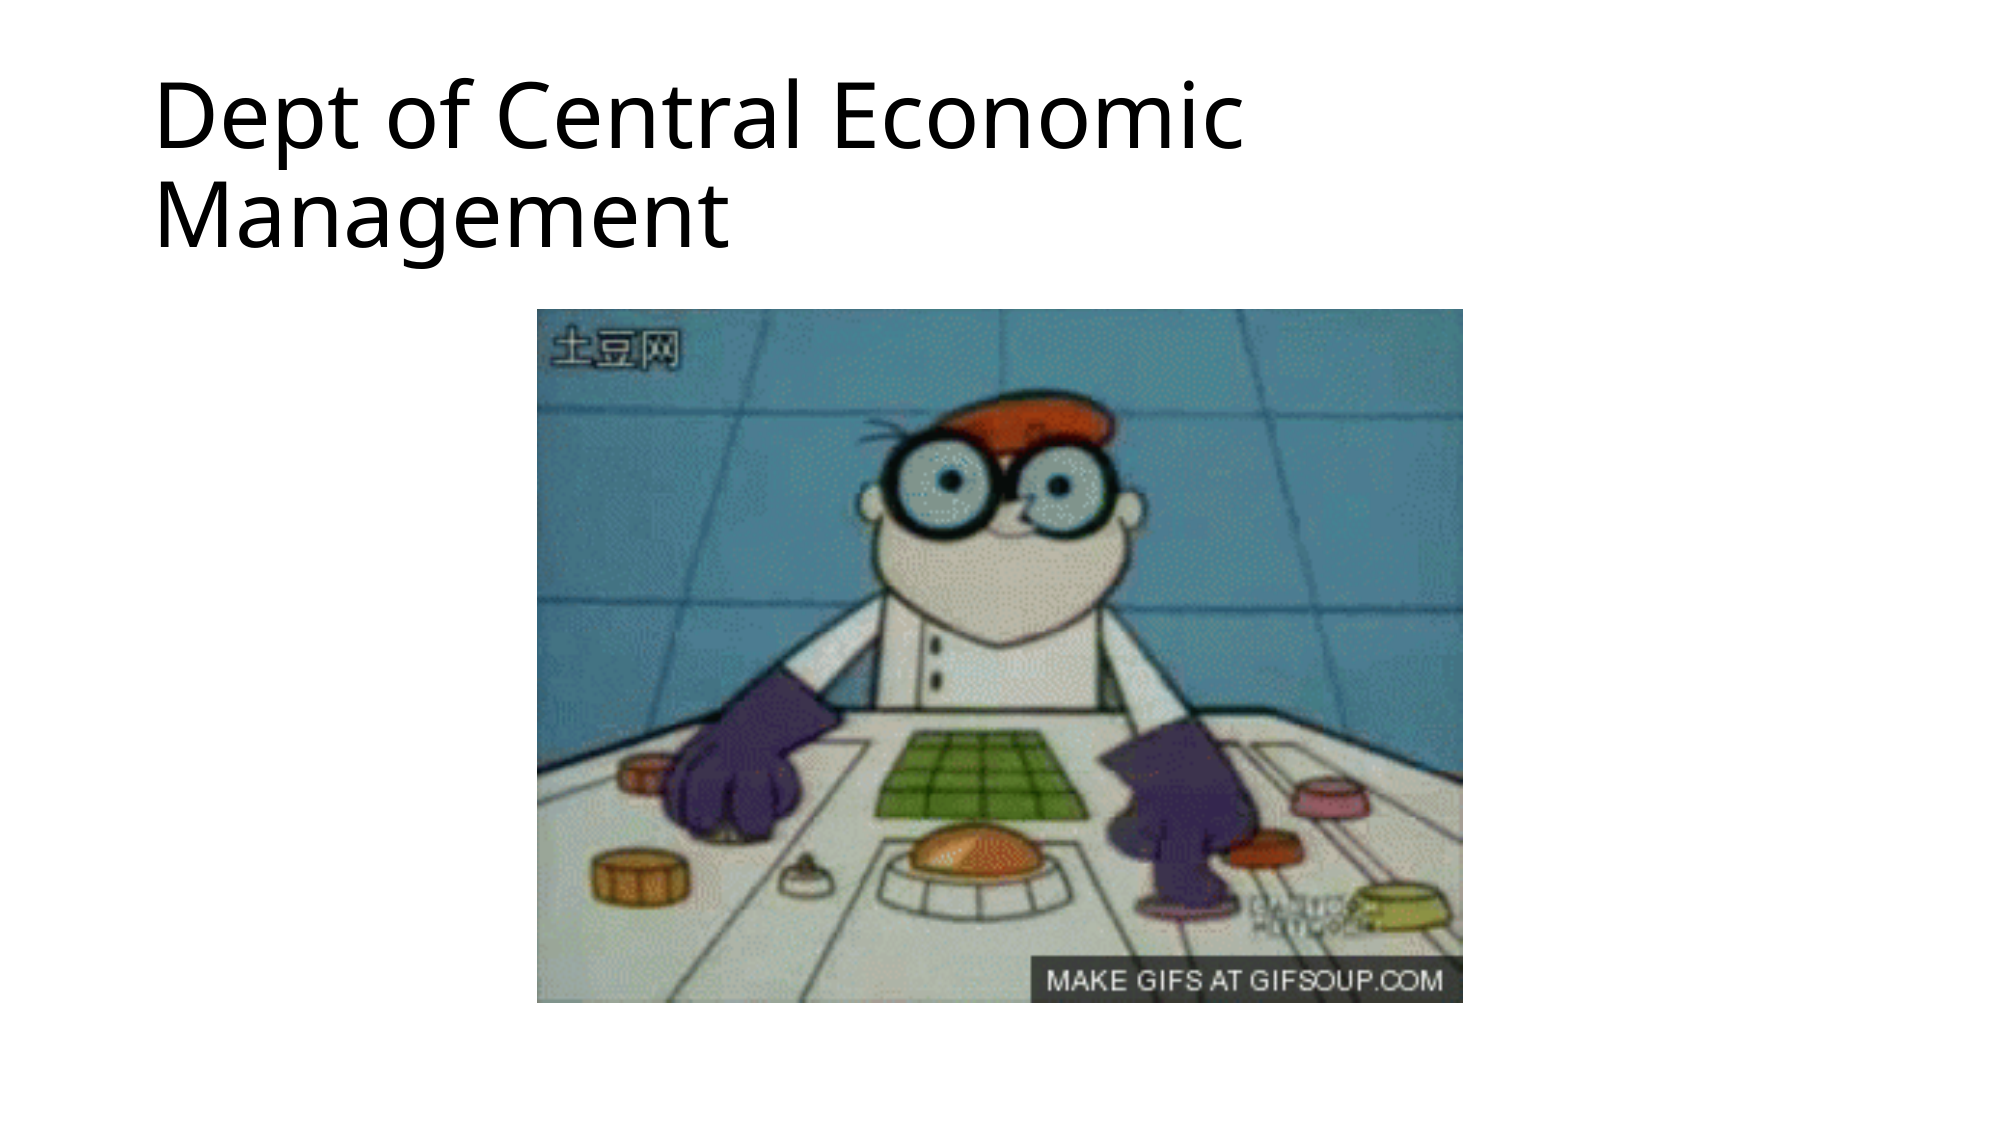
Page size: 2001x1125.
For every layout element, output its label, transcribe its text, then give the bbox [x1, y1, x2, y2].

picture [537, 309, 1463, 1004]
title Dept of Central Economic Management [137, 59, 1863, 278]
